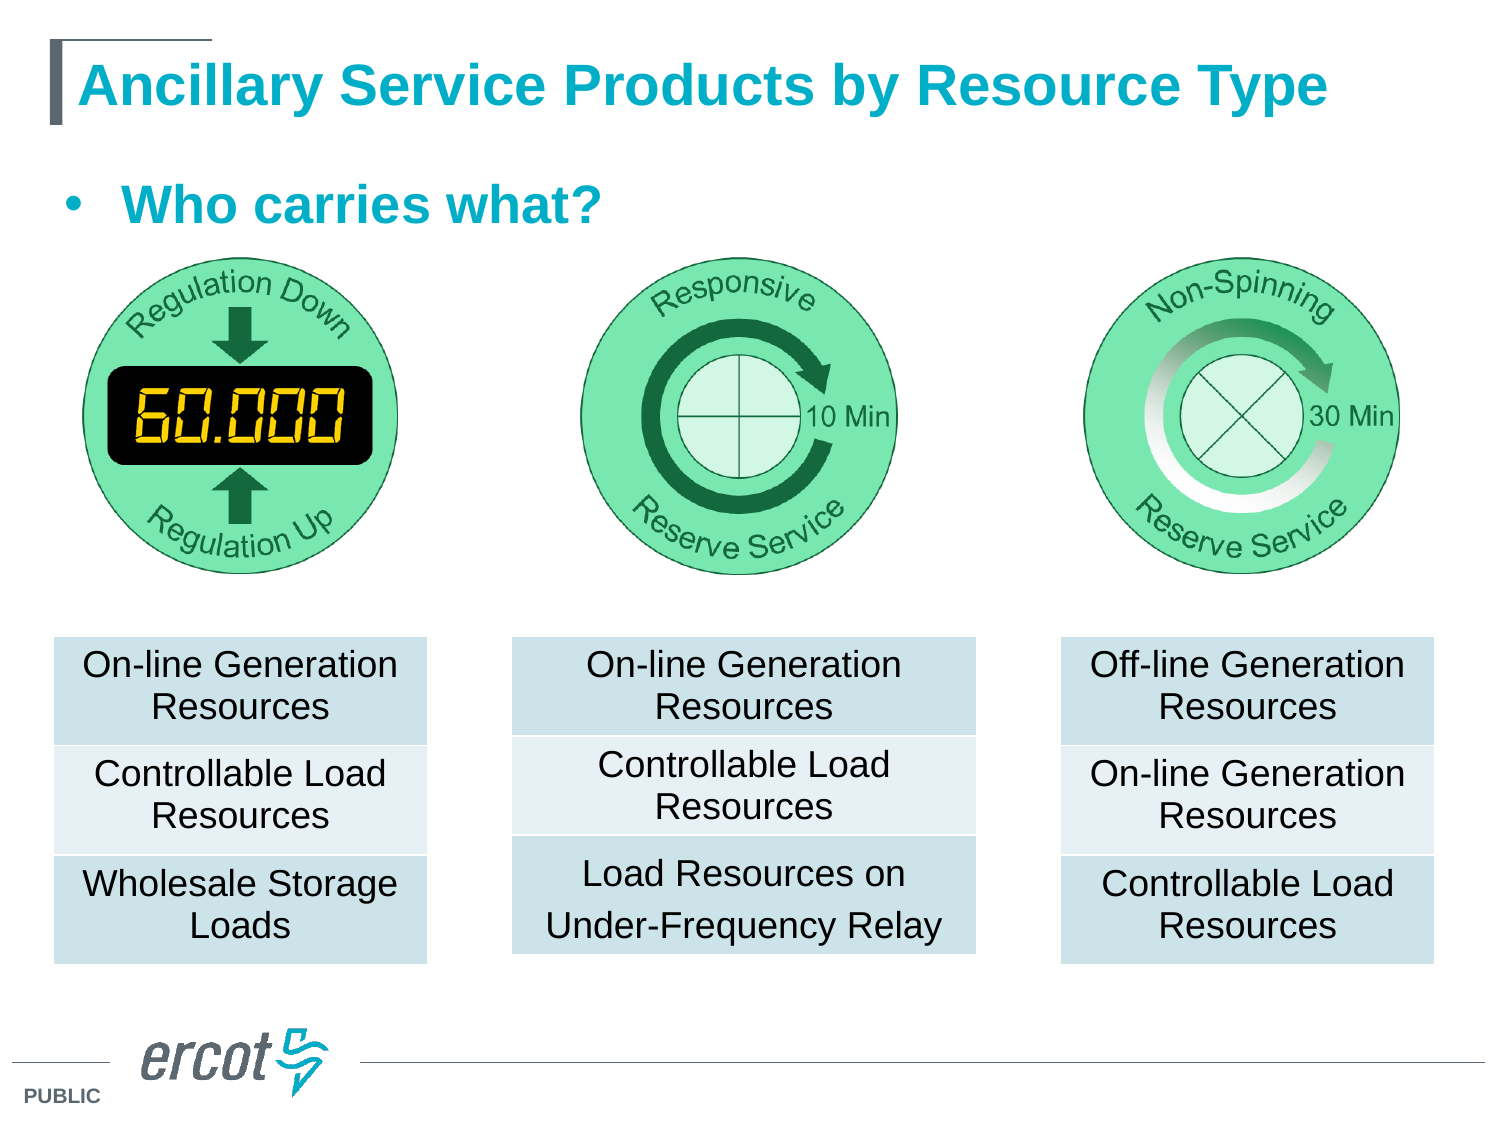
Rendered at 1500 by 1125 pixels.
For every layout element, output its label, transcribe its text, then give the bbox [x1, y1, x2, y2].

table_header On-line Generation Resources [512, 637, 976, 735]
table_cell Controllable Load Resources [54, 746, 427, 854]
table_cell Load Resources on Under-Frequency Relay [512, 836, 976, 954]
table_cell On-line Generation Resources [1061, 746, 1434, 854]
picture [137, 1024, 332, 1100]
title Ancillary Service Products by Resource Type [62, 39, 1450, 125]
table_header On-line Generation Resources [54, 637, 427, 745]
picture [579, 256, 909, 575]
table_cell Controllable Load Resources [512, 737, 976, 834]
table_header Off-line Generation Resources [1061, 637, 1434, 745]
picture [1083, 257, 1412, 574]
table_cell Controllable Load Resources [1061, 856, 1434, 964]
table_cell Wholesale Storage Loads [54, 856, 427, 964]
picture [82, 256, 399, 574]
list Who carries what? [50, 162, 1450, 992]
